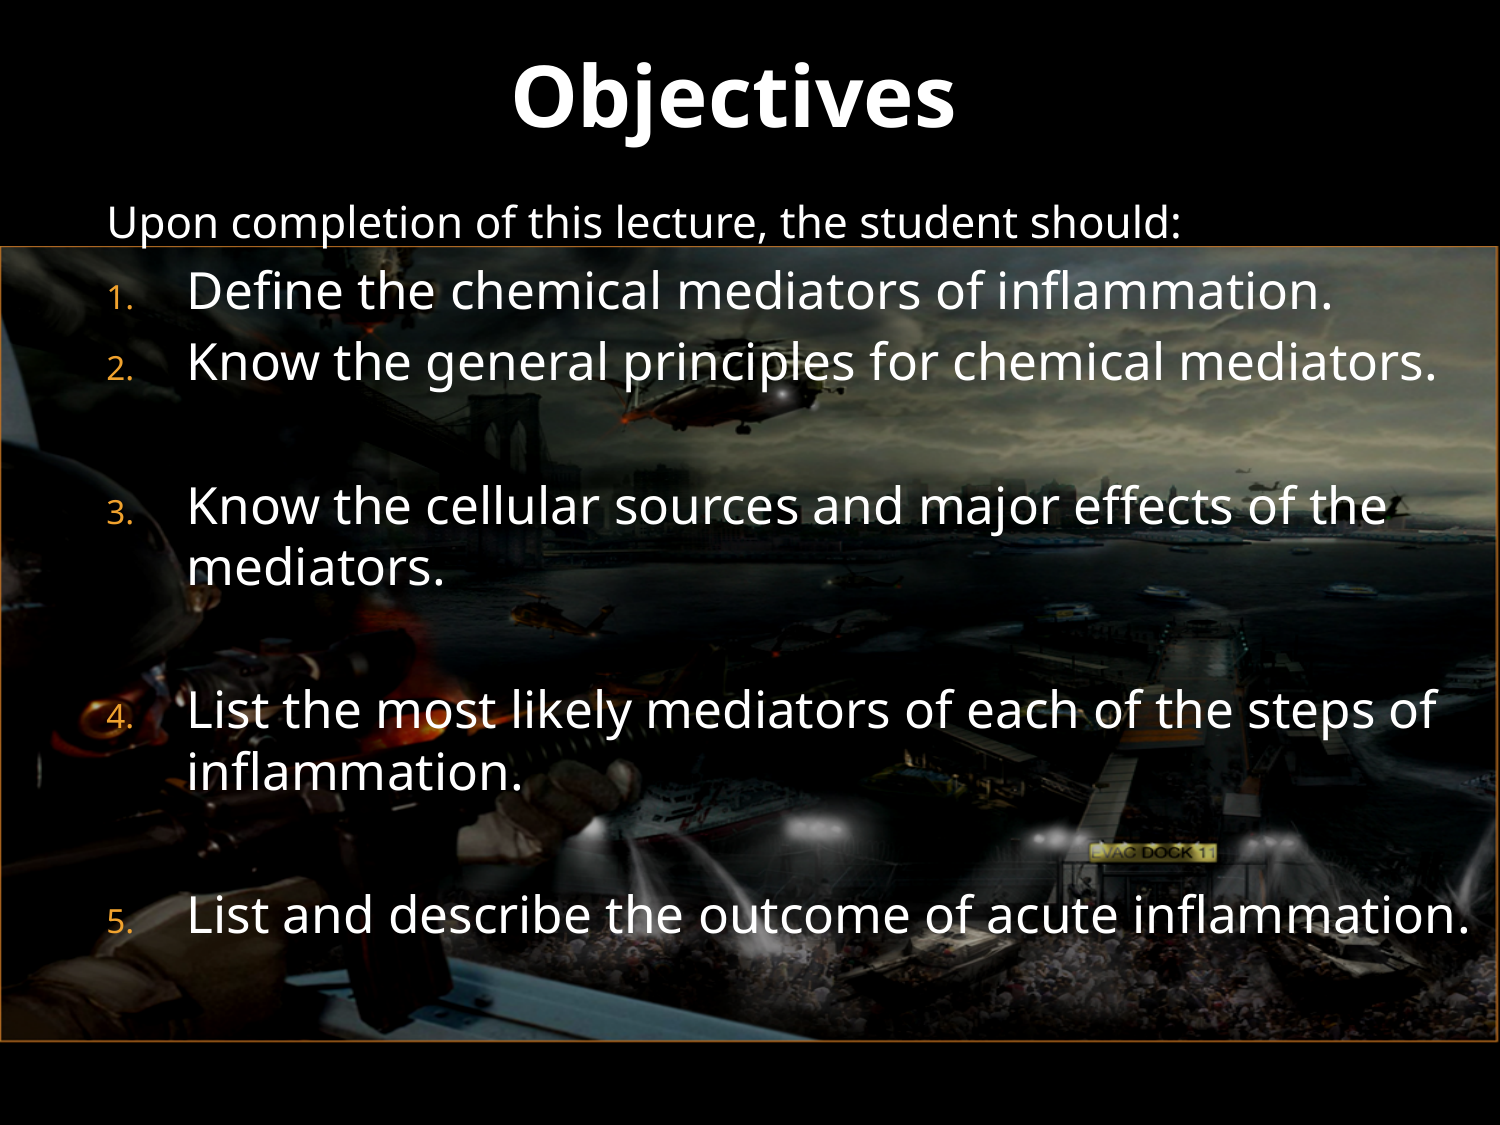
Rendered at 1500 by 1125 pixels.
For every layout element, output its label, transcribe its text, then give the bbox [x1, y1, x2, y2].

list Upon completion of this lecture, the student should: Define the chemical mediators of inflammation. Know the general principles for chemical mediators. Know the cellular sources and major effects of the mediators. List the most likely mediators of each of the steps of inflammation. List and describe the outcome of acute inflammation. [70, 187, 1500, 960]
title Objectives [58, 0, 1409, 188]
picture [0, 246, 1500, 1043]
